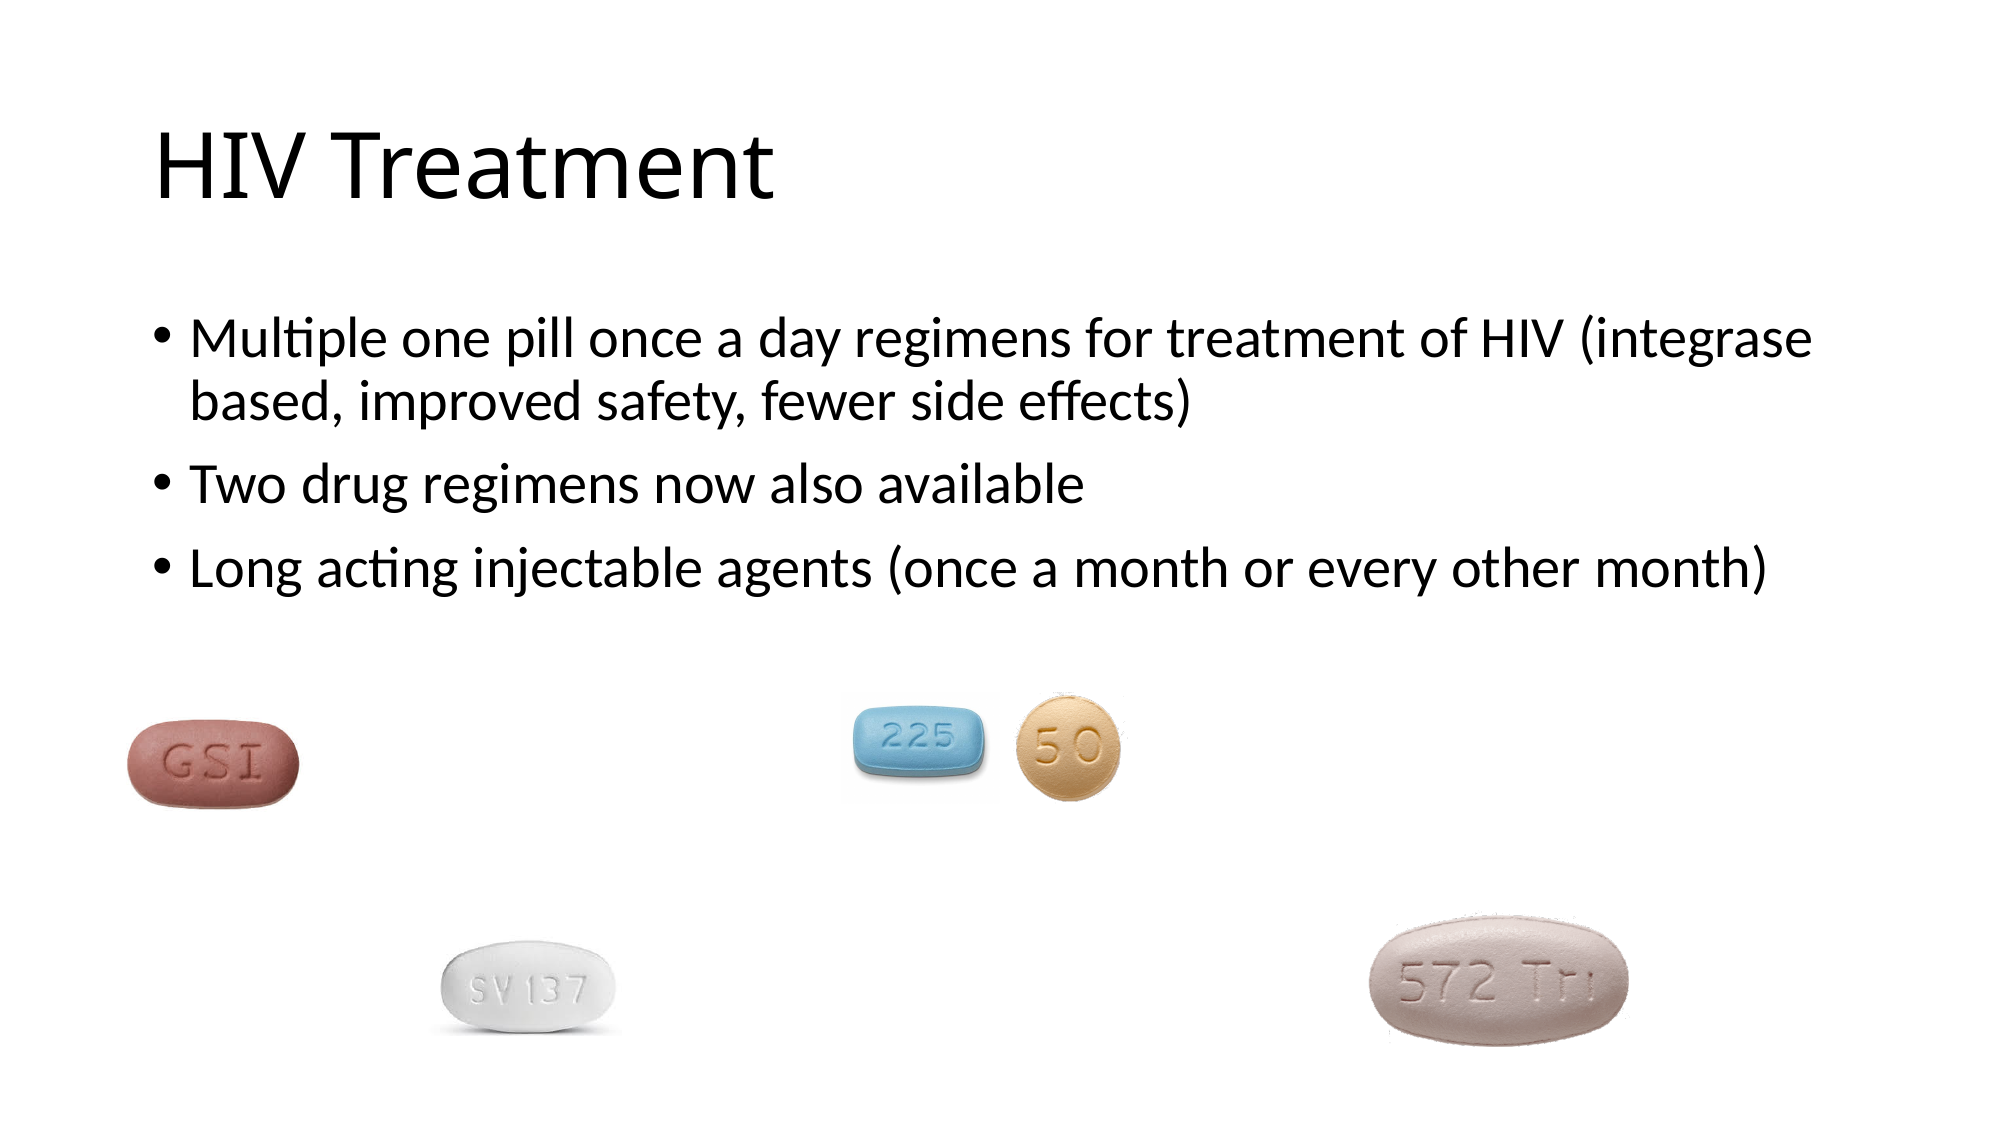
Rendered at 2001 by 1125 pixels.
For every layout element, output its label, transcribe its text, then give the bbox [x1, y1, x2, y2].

list Multiple one pill once a day regimens for treatment of HIV (integrase based, improved safety, fewer side effects) Two drug regimens now also available Long acting injectable agents (once a month or every other month) [137, 299, 1863, 1014]
picture [841, 692, 1154, 804]
picture [1363, 885, 1634, 1066]
picture [421, 935, 637, 1036]
title HIV Treatment [137, 59, 1863, 278]
picture [114, 664, 311, 861]
